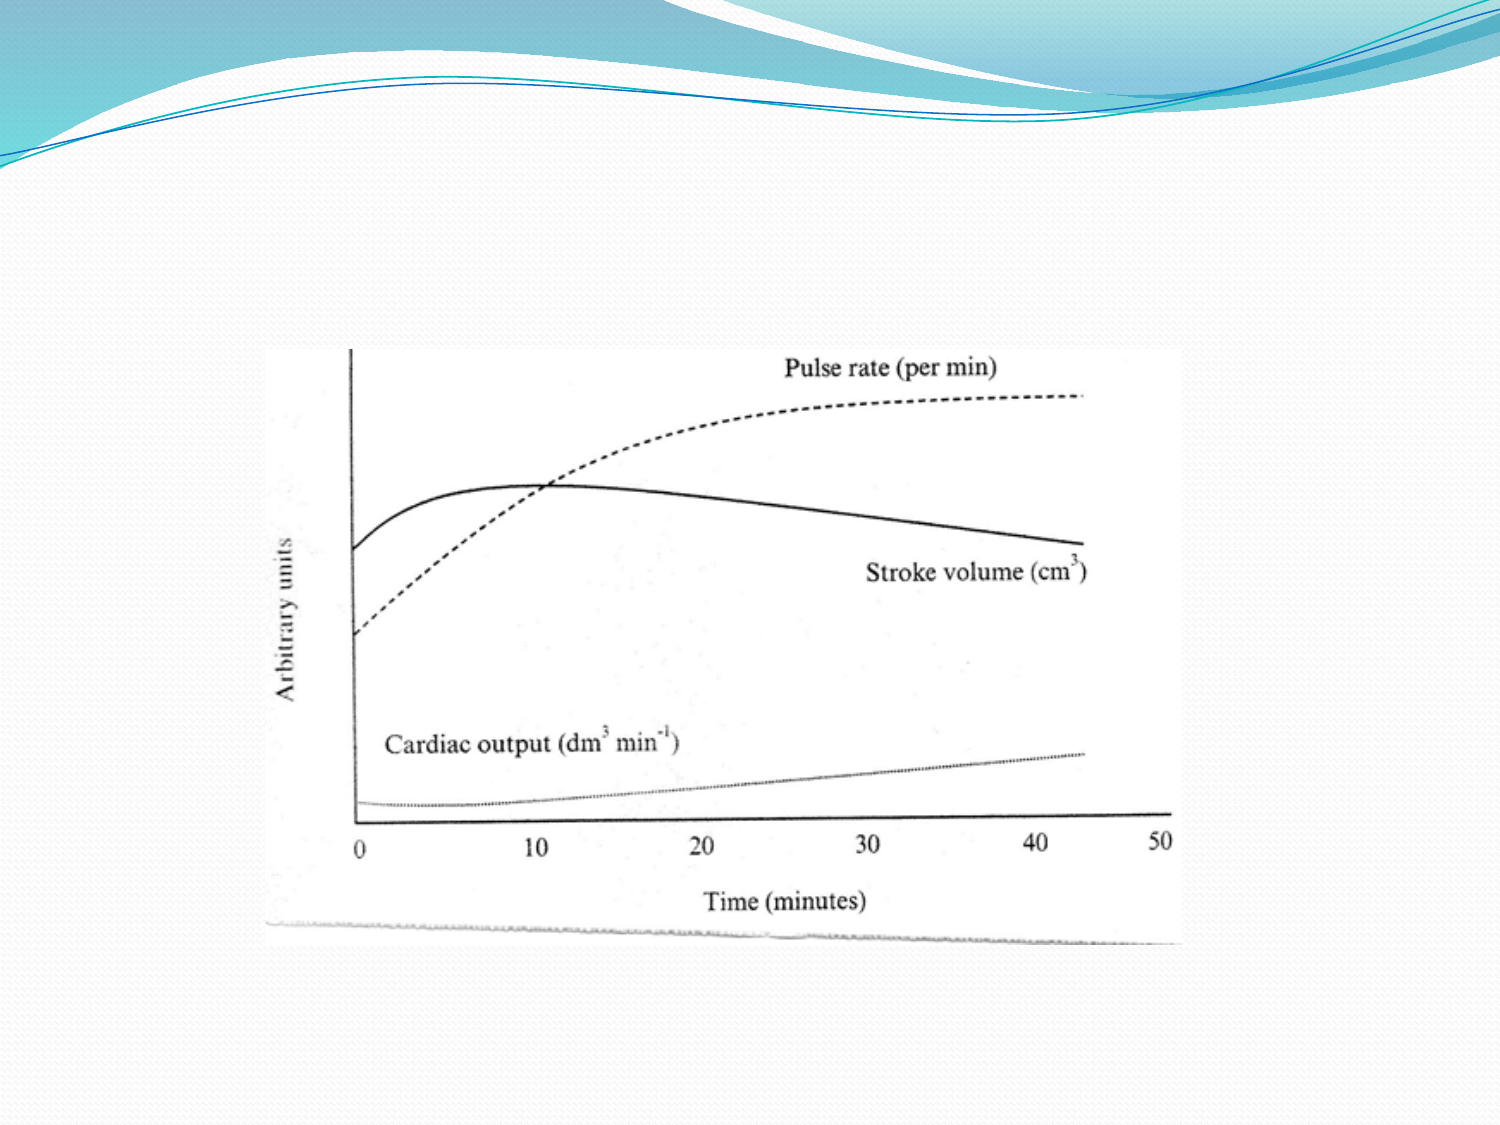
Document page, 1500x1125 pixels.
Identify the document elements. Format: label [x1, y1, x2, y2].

list [265, 349, 1183, 945]
